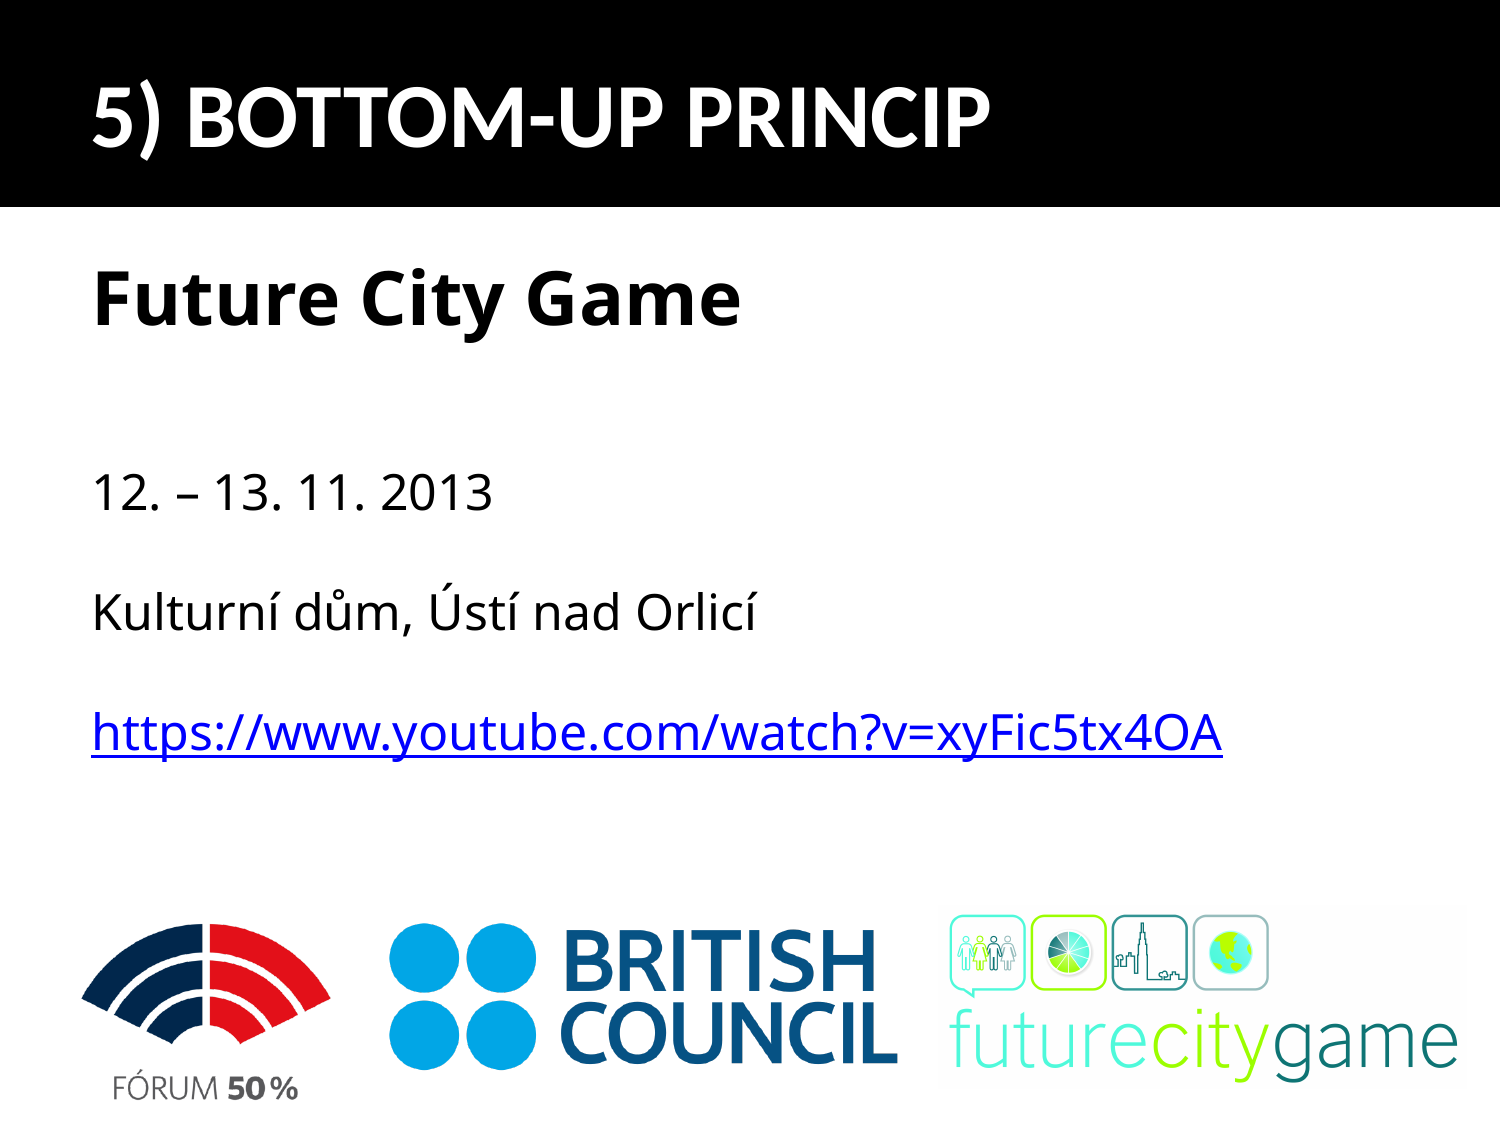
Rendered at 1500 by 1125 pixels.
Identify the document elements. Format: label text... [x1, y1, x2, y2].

picture [76, 881, 337, 1125]
picture [371, 904, 915, 1089]
title 5) BOTTOM-UP PRINCIP [75, 17, 1425, 205]
text_box [0, 0, 1500, 207]
text_box Future City Game 12. – 13. 11. 2013 Kulturní dům, Ústí nad Orlicí https://www.youtube.com/watch?v=xyFic5tx4OA [76, 243, 1459, 837]
picture [938, 904, 1467, 1090]
